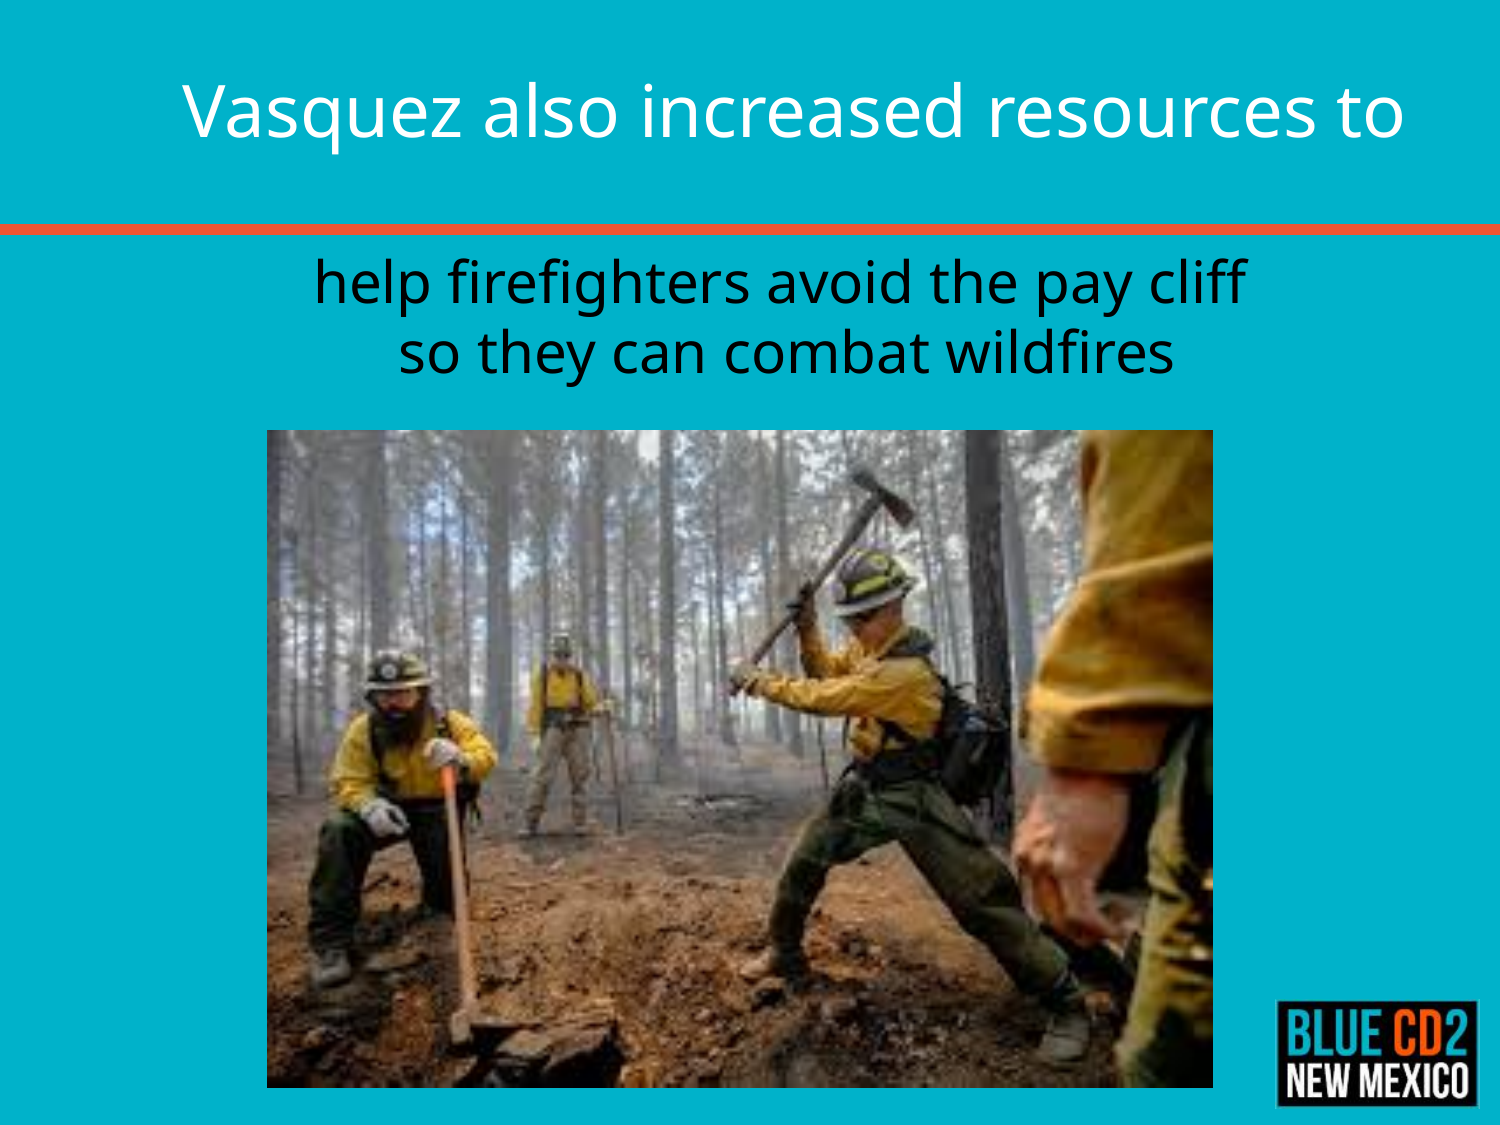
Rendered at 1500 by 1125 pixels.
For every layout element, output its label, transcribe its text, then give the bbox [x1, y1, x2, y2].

picture [0, 224, 1500, 235]
title Vasquez also increased resources to [45, 24, 1450, 193]
picture [1275, 999, 1480, 1109]
text_box help firefighters avoid the pay cliff so they can combat wildfires [37, 237, 1500, 393]
picture [267, 430, 1213, 1088]
